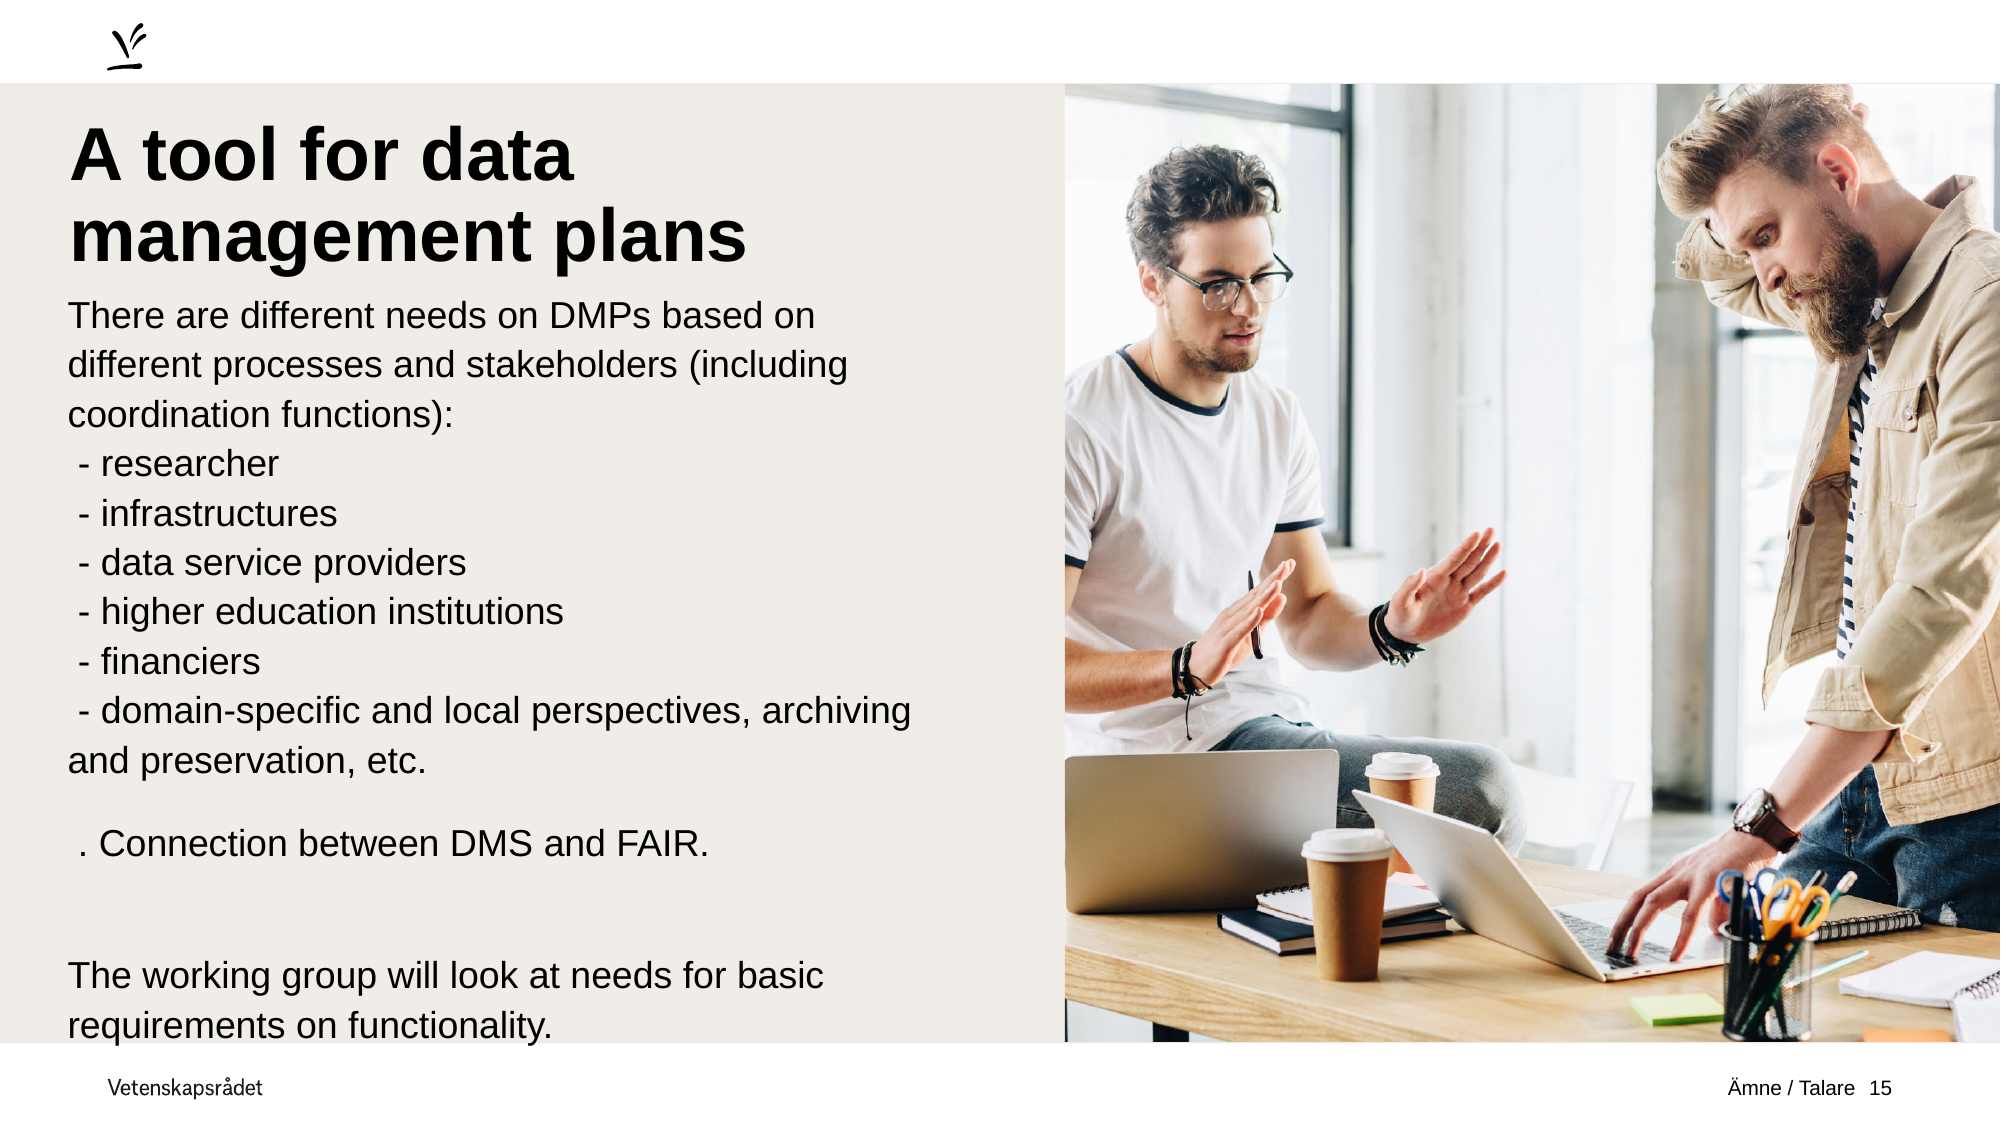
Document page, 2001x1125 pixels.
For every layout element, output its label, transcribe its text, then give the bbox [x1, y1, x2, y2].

picture [1064, 84, 2000, 1042]
list There are different needs on DMPs based on different processes and stakeholders (including coordination functions): - researcher - infrastructures - data service providers - higher education institutions - financiers - domain-specific and local perspectives, archiving and preservation, etc. . Connection between DMS and FAIR. The working group will look at needs for basic requirements on functionality. [67, 286, 956, 841]
slide_number 15 [1869, 1069, 1929, 1100]
title A tool for data management plans [69, 115, 956, 283]
footer Ämne / Talare [1180, 1069, 1856, 1100]
